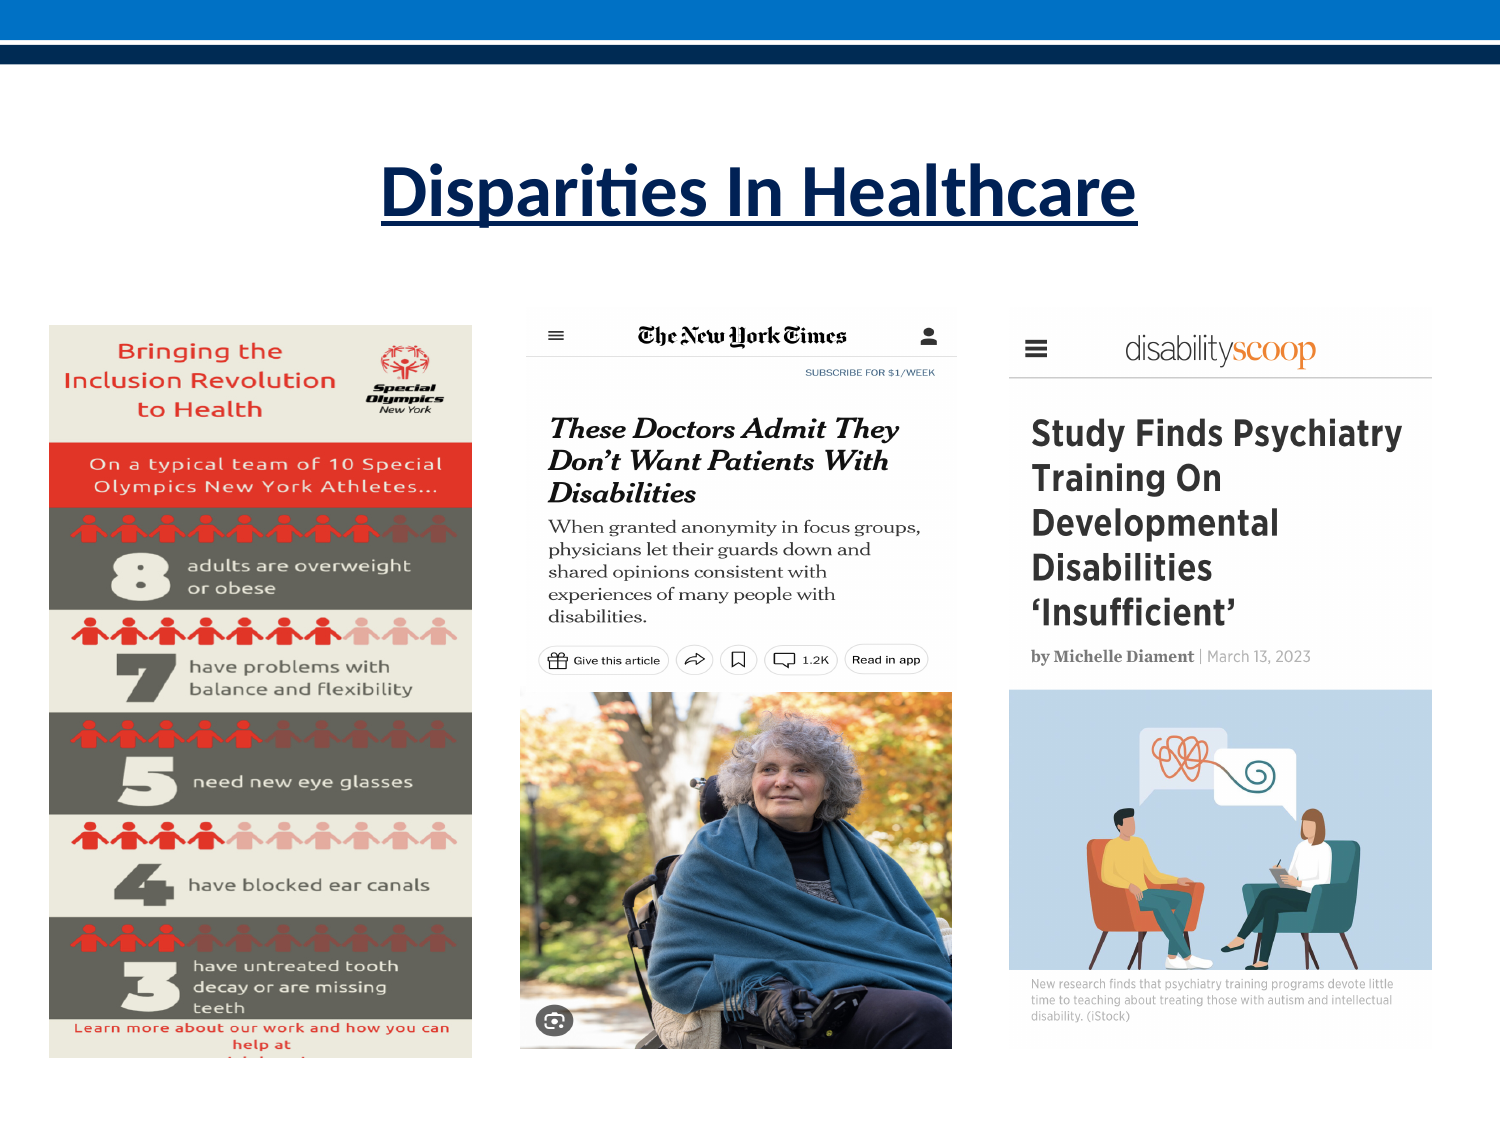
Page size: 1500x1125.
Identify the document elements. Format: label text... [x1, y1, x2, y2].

title Disparities In Healthcare [87, 58, 1413, 329]
picture [49, 325, 472, 1058]
picture [520, 306, 957, 1049]
text_box [0, 44, 1500, 65]
picture [1008, 306, 1432, 1049]
